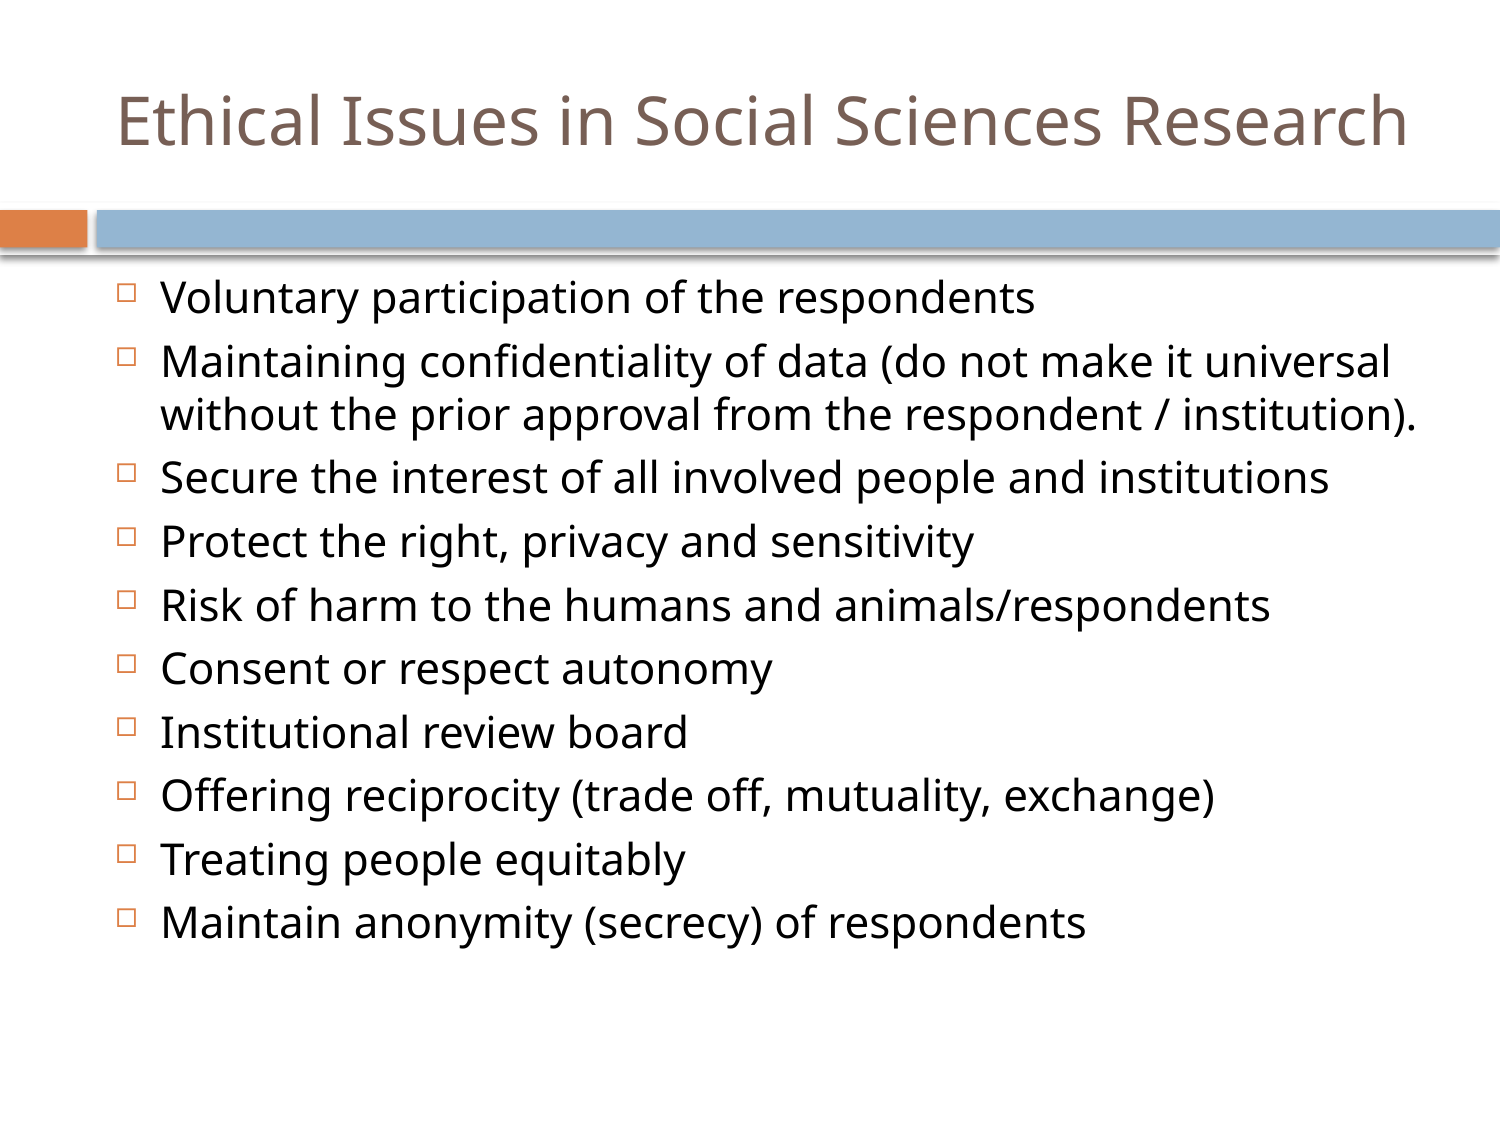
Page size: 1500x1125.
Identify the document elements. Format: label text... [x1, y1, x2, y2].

title Ethical Issues in Social Sciences Research [100, 37, 1438, 200]
list Voluntary participation of the respondents Maintaining confidentiality of data (do not make it universal without the prior approval from the respondent / institution). Secure the interest of all involved people and institutions Protect the right, privacy and sensitivity Risk of harm to the humans and animals/respondents Consent or respect autonomy Institutional review board Offering reciprocity (trade off, mutuality, exchange) Treating people equitably Maintain anonymity (secrecy) of respondents [100, 262, 1438, 1000]
